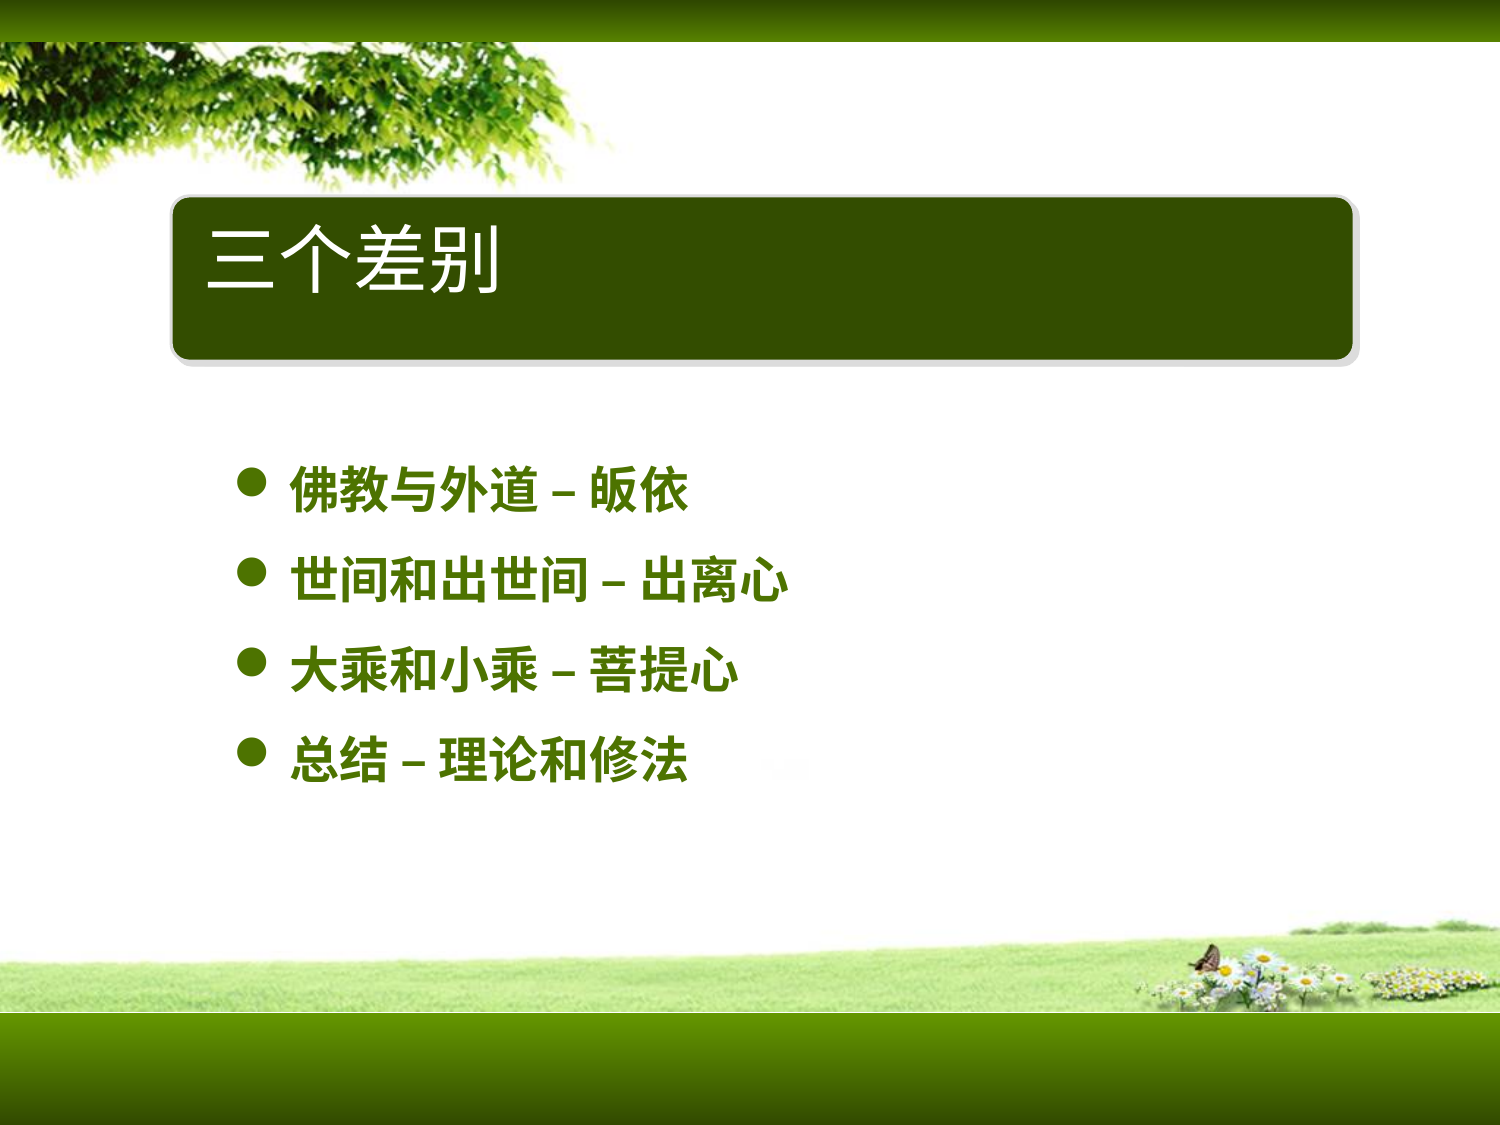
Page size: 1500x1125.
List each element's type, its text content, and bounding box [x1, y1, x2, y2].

text_box 佛教与外道 – 皈依 世间和出世间 – 出离心 大乘和小乘 – 菩提心 总结 – 理论和修法 [218, 420, 1285, 796]
picture [0, 42, 1500, 1014]
text_box 三个差别 [189, 205, 1359, 310]
text_box [171, 195, 1355, 362]
